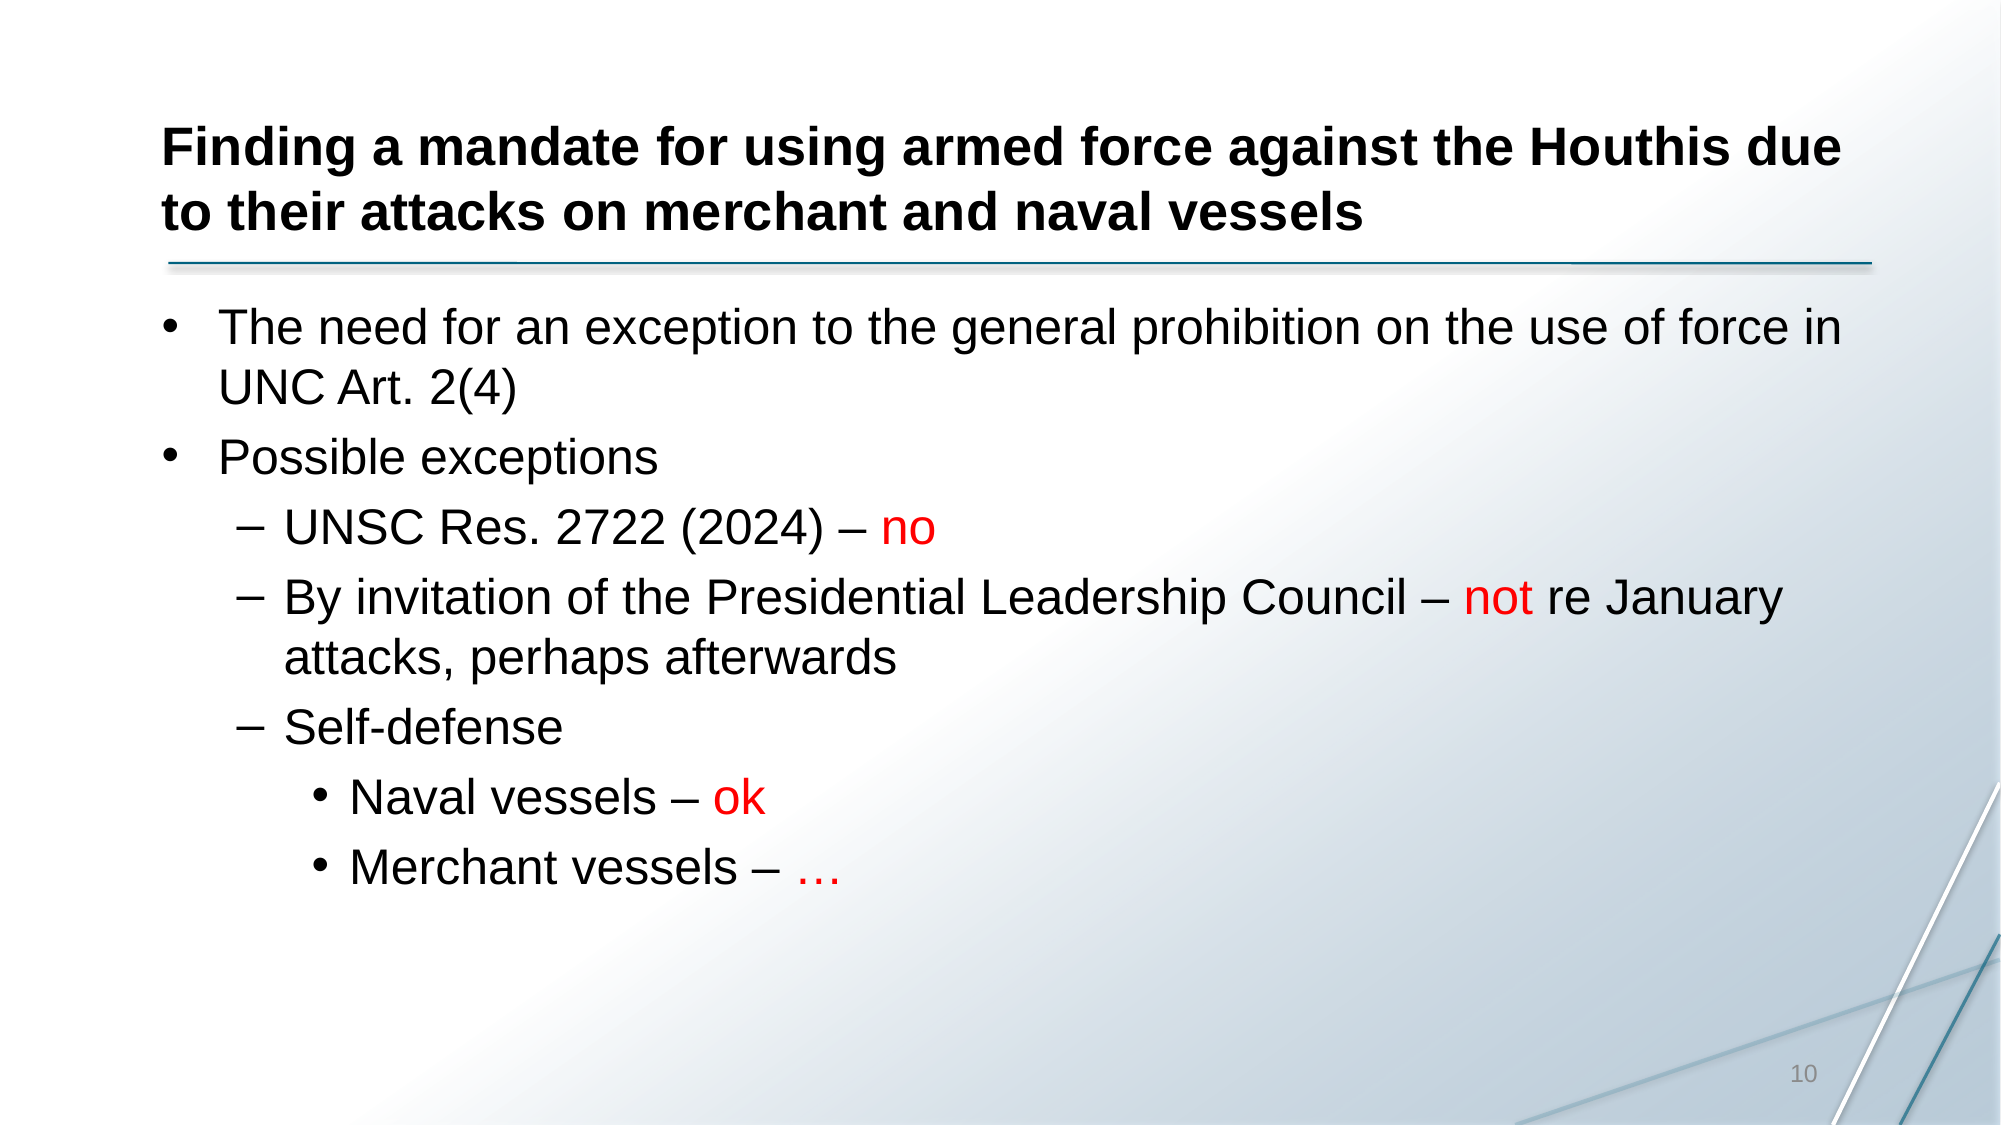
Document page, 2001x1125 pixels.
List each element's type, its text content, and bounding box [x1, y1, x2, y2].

title Finding a mandate for using armed force against the Houthis due to their attacks on merchant and naval vessels [146, 49, 1871, 249]
list The need for an exception to the general prohibition on the use of force in UNC Art. 2(4) Possible exceptions UNSC Res. 2722 (2024) – no By invitation of the Presidential Leadership Council – not re January attacks, perhaps afterwards Self-defense Naval vessels – ok Merchant vessels – … [146, 287, 1872, 1005]
slide_number 10 [1433, 1042, 1833, 1103]
